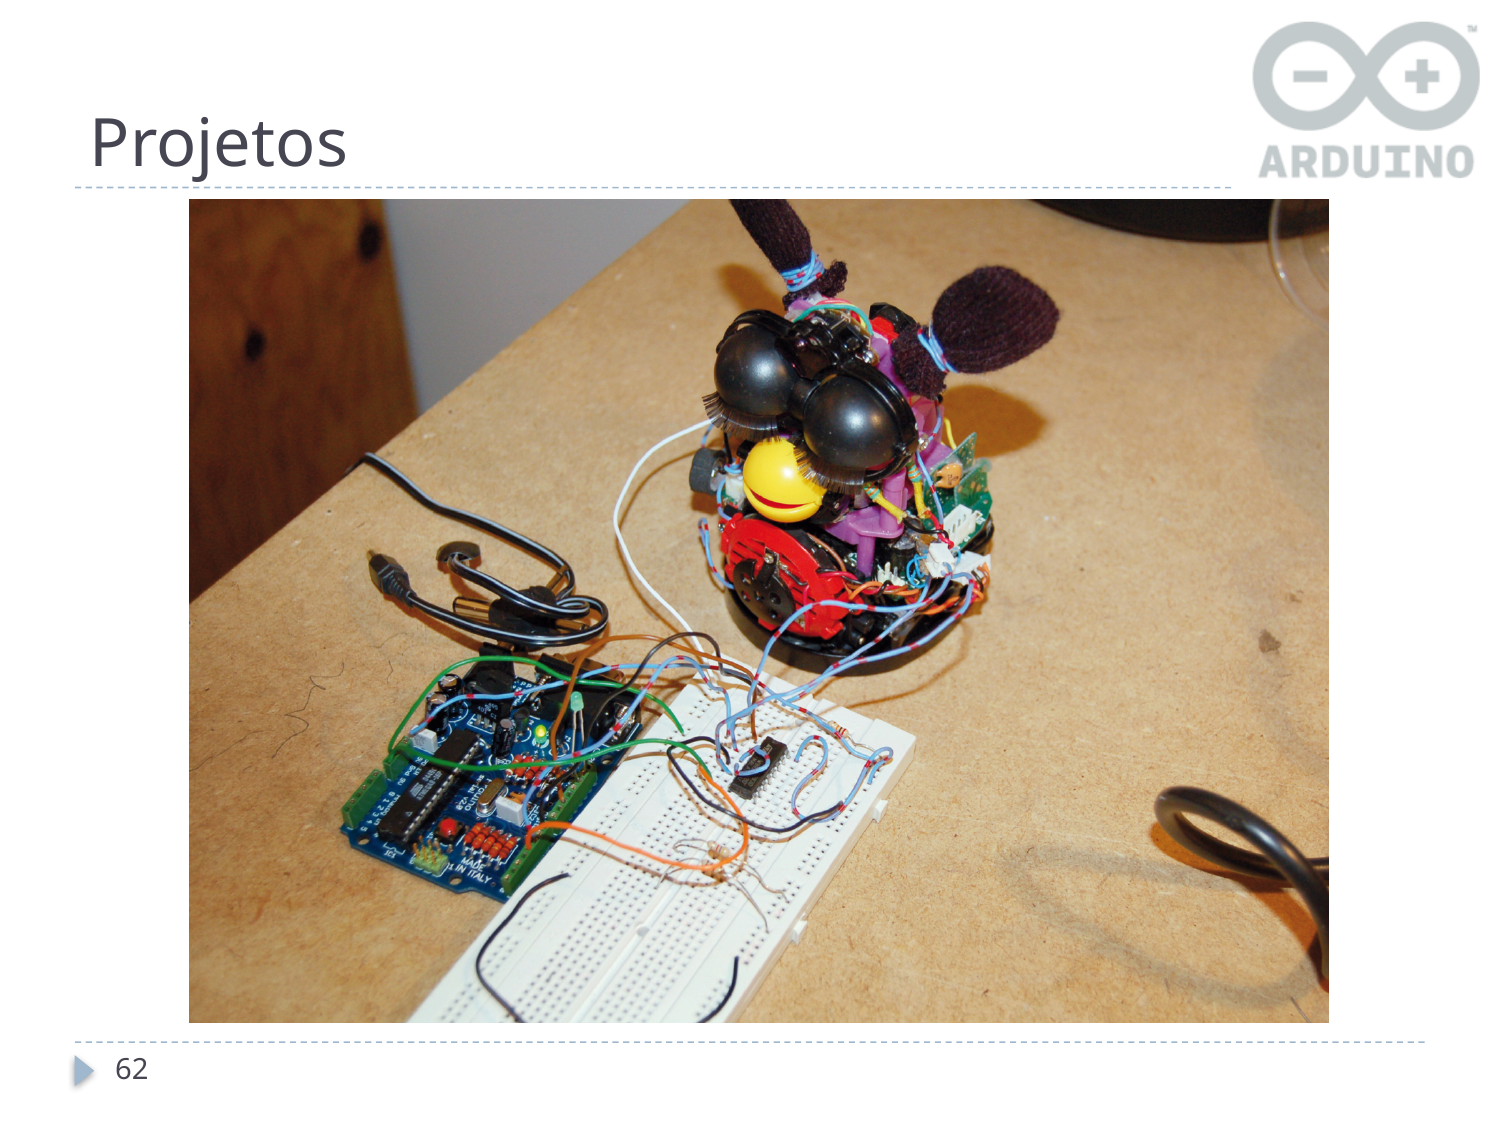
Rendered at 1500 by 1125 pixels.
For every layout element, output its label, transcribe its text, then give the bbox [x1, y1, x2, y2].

title Projetos [75, 24, 1228, 188]
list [188, 199, 1329, 1024]
slide_number 62 [100, 1042, 426, 1103]
picture [1233, 0, 1500, 197]
